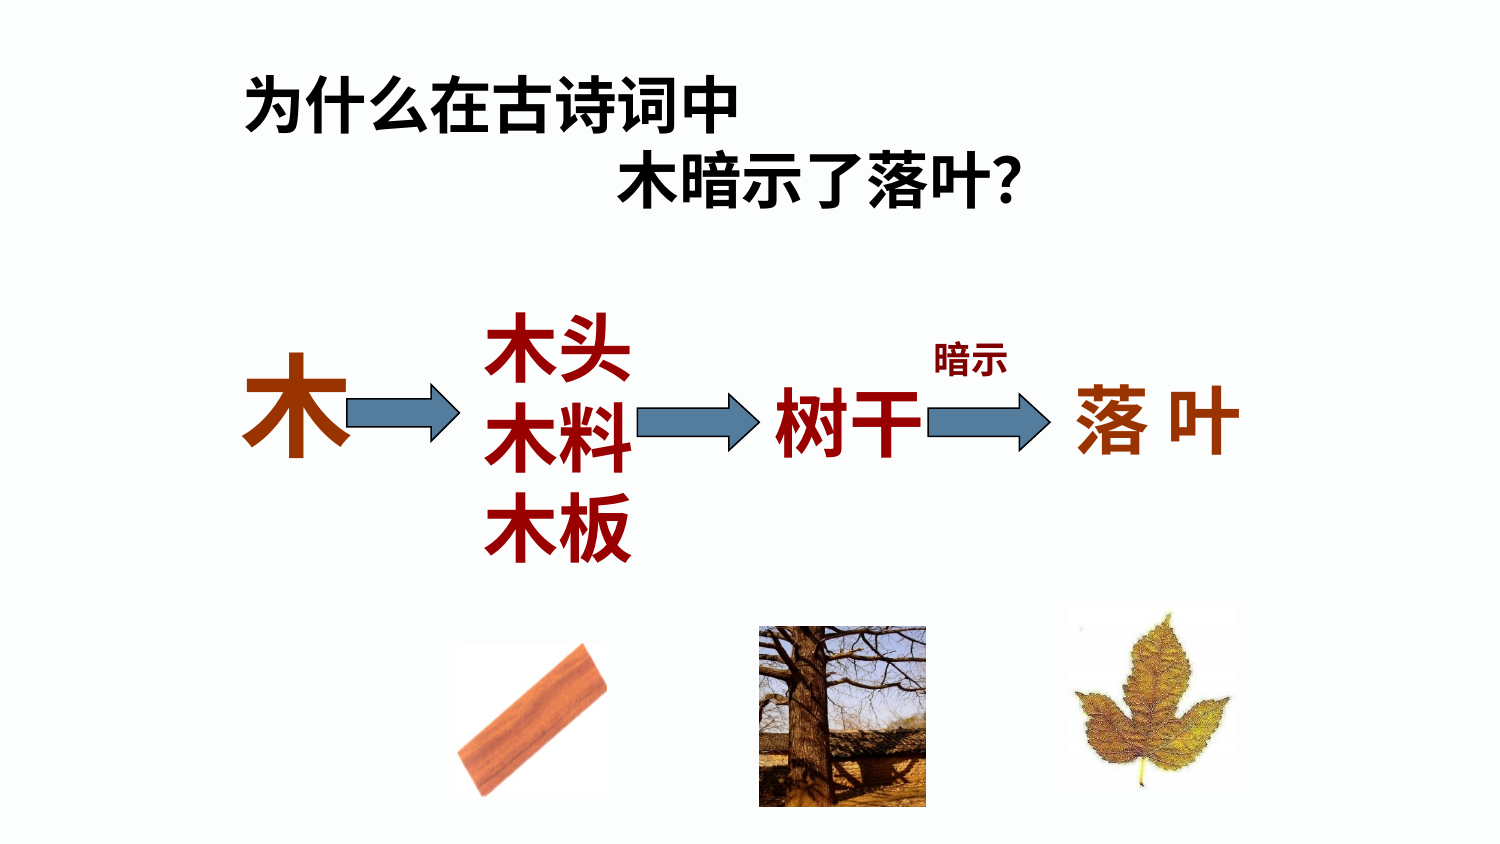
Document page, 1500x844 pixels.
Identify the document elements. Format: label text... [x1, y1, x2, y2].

text_box 为什么在古诗词中 木暗示了落叶？ [227, 58, 1259, 224]
text_box [928, 394, 1050, 451]
text_box 暗示 [918, 328, 1052, 389]
text_box [346, 384, 460, 442]
picture [457, 643, 607, 798]
text_box 木头 木料 木板 [468, 293, 688, 579]
text_box 落 叶 [1059, 365, 1313, 471]
picture [1068, 607, 1236, 790]
text_box [637, 394, 759, 451]
text_box 木 [226, 328, 369, 479]
picture [758, 625, 926, 807]
text_box 树干 [759, 368, 981, 474]
